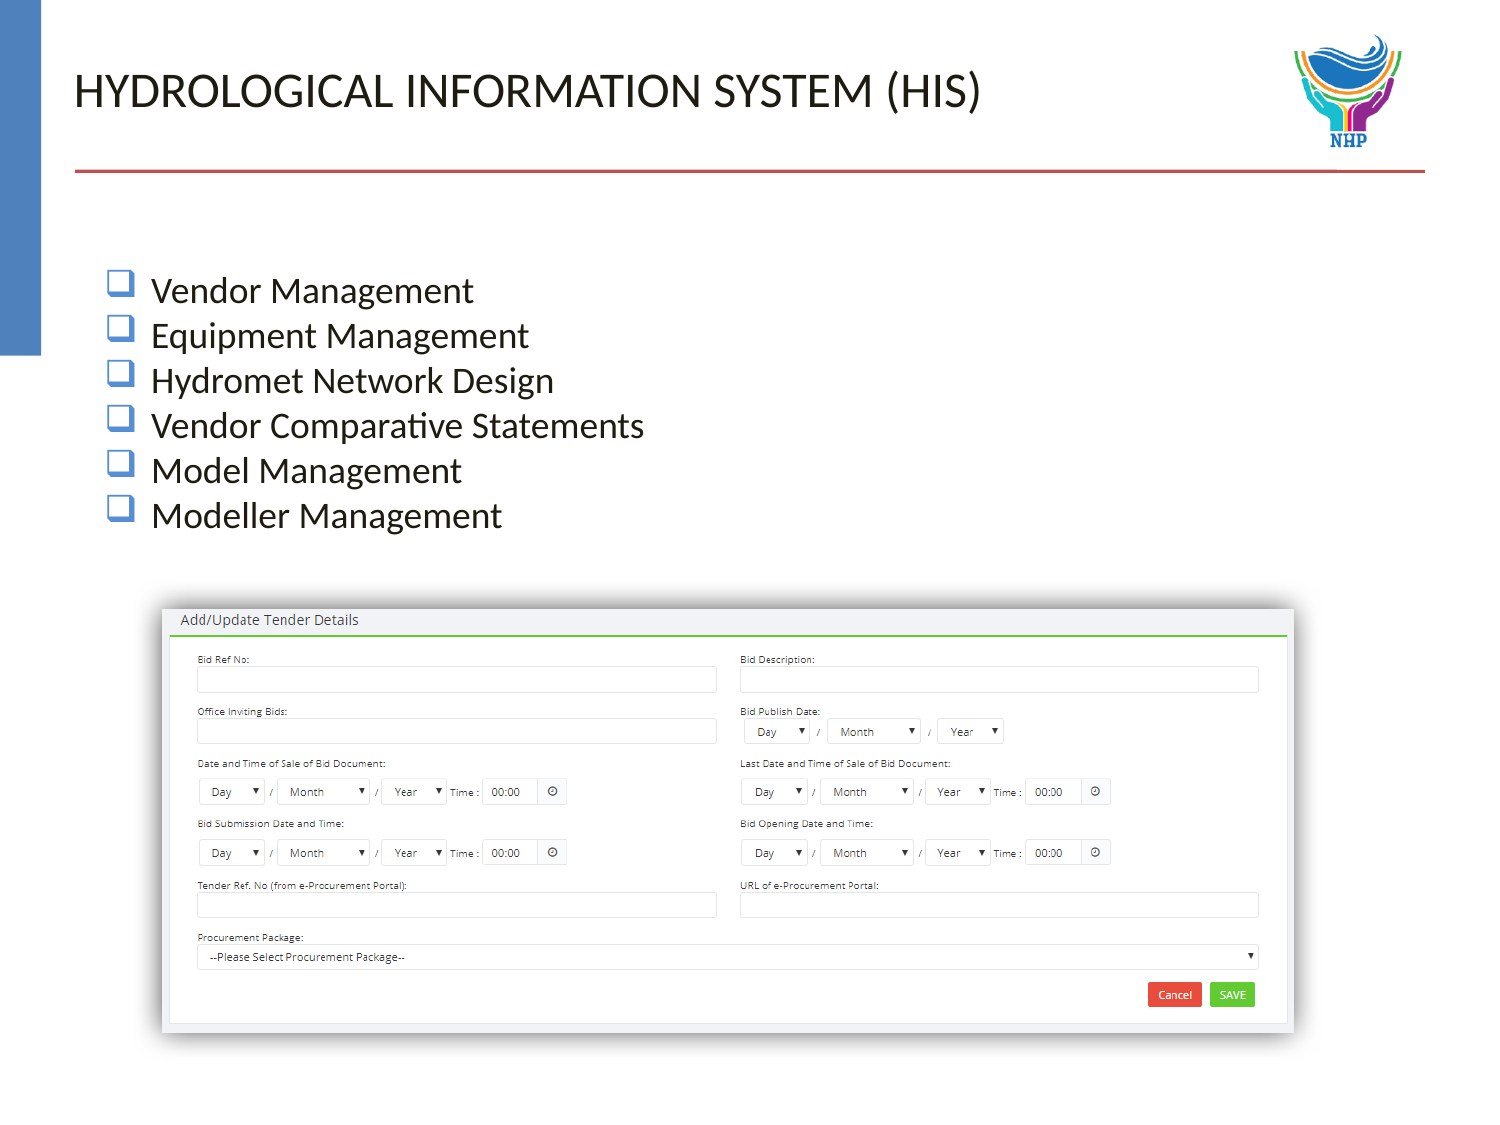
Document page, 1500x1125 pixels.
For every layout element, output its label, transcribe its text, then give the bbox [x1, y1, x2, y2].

picture [162, 609, 1294, 1034]
text_box HYDROLOGICAL INFORMATION SYSTEM (HIS) [73, 66, 998, 101]
text_box Vendor Management Equipment Management Hydromet Network Design Vendor Comparative Statements Model Management Modeller Management [29, 260, 780, 537]
text_box [0, 0, 43, 358]
picture [1293, 32, 1403, 150]
text_box [43, 101, 1010, 214]
